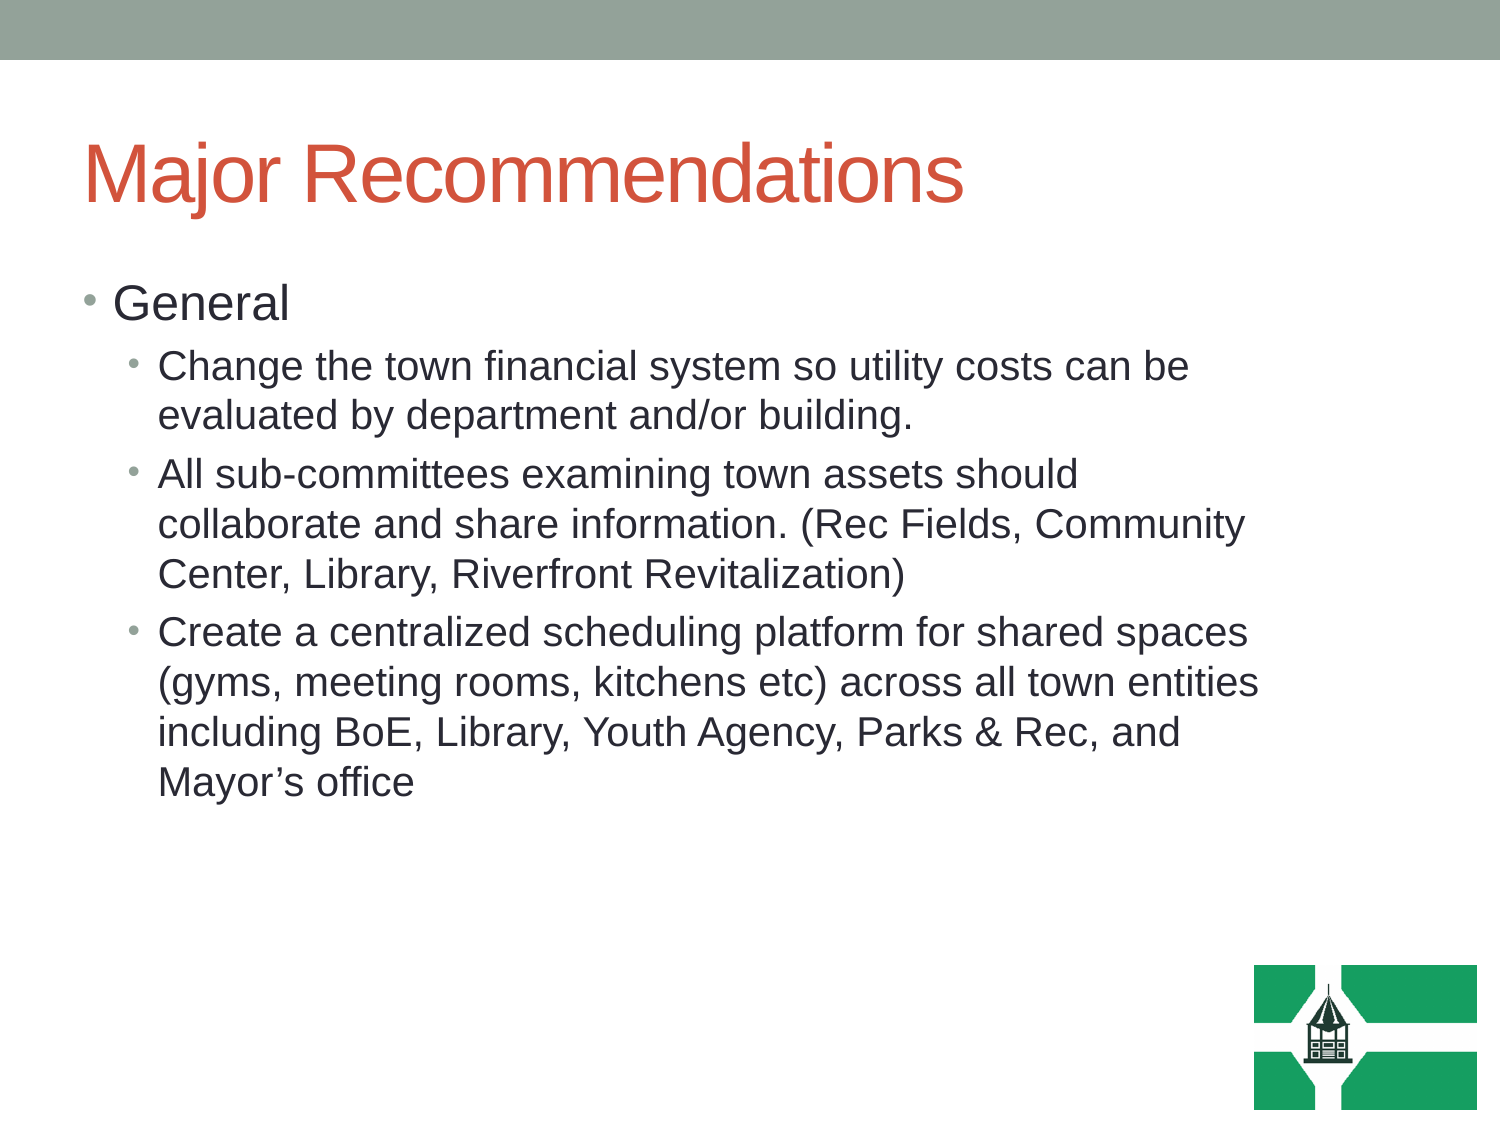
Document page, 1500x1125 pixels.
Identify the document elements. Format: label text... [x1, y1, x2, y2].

picture [1254, 965, 1477, 1110]
list General Change the town financial system so utility costs can be evaluated by department and/or building. All sub-committees examining town assets should collaborate and share information. (Rec Fields, Community Center, Library, Riverfront Revitalization) Create a centralized scheduling platform for shared spaces (gyms, meeting rooms, kitchens etc) across all town entities including BoE, Library, Youth Agency, Parks & Rec, and Mayor’s office [74, 261, 1271, 1063]
title Major Recommendations [74, 86, 1426, 251]
